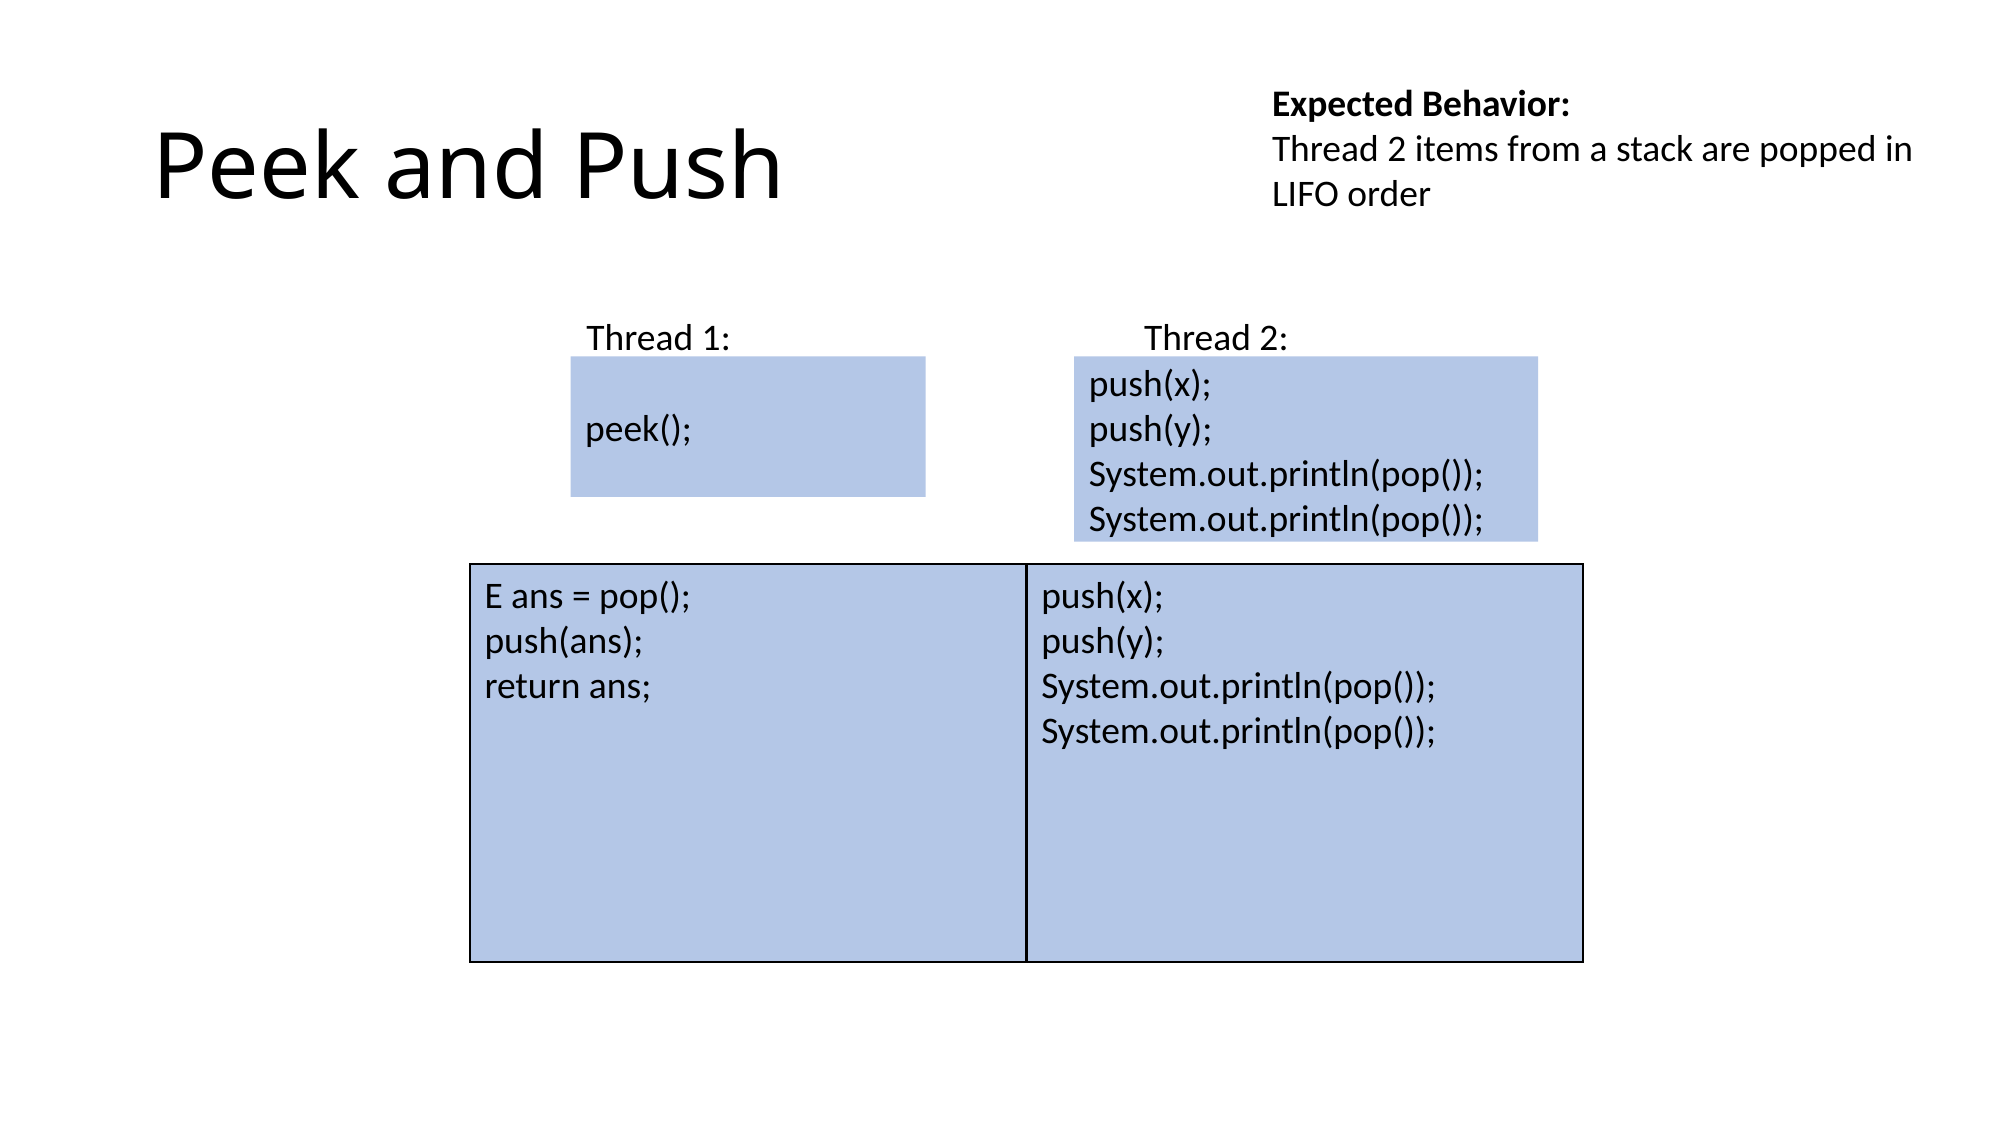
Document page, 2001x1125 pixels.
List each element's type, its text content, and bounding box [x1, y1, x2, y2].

text_box Thread 1: [571, 305, 746, 366]
text_box E ans = pop(); push(ans); return ans; [469, 563, 1025, 963]
text_box Expected Behavior: Thread 2 items from a stack are popped in LIFO order [1257, 71, 2000, 222]
title Peek and Push [137, 59, 1863, 278]
text_box push(x); push(y); System.out.println(pop()); System.out.println(pop()); [1073, 355, 1539, 543]
text_box push(x); push(y); System.out.println(pop()); System.out.println(pop()); [1025, 563, 1584, 963]
text_box Thread 2: [1129, 305, 1304, 366]
text_box peek(); [569, 355, 927, 498]
